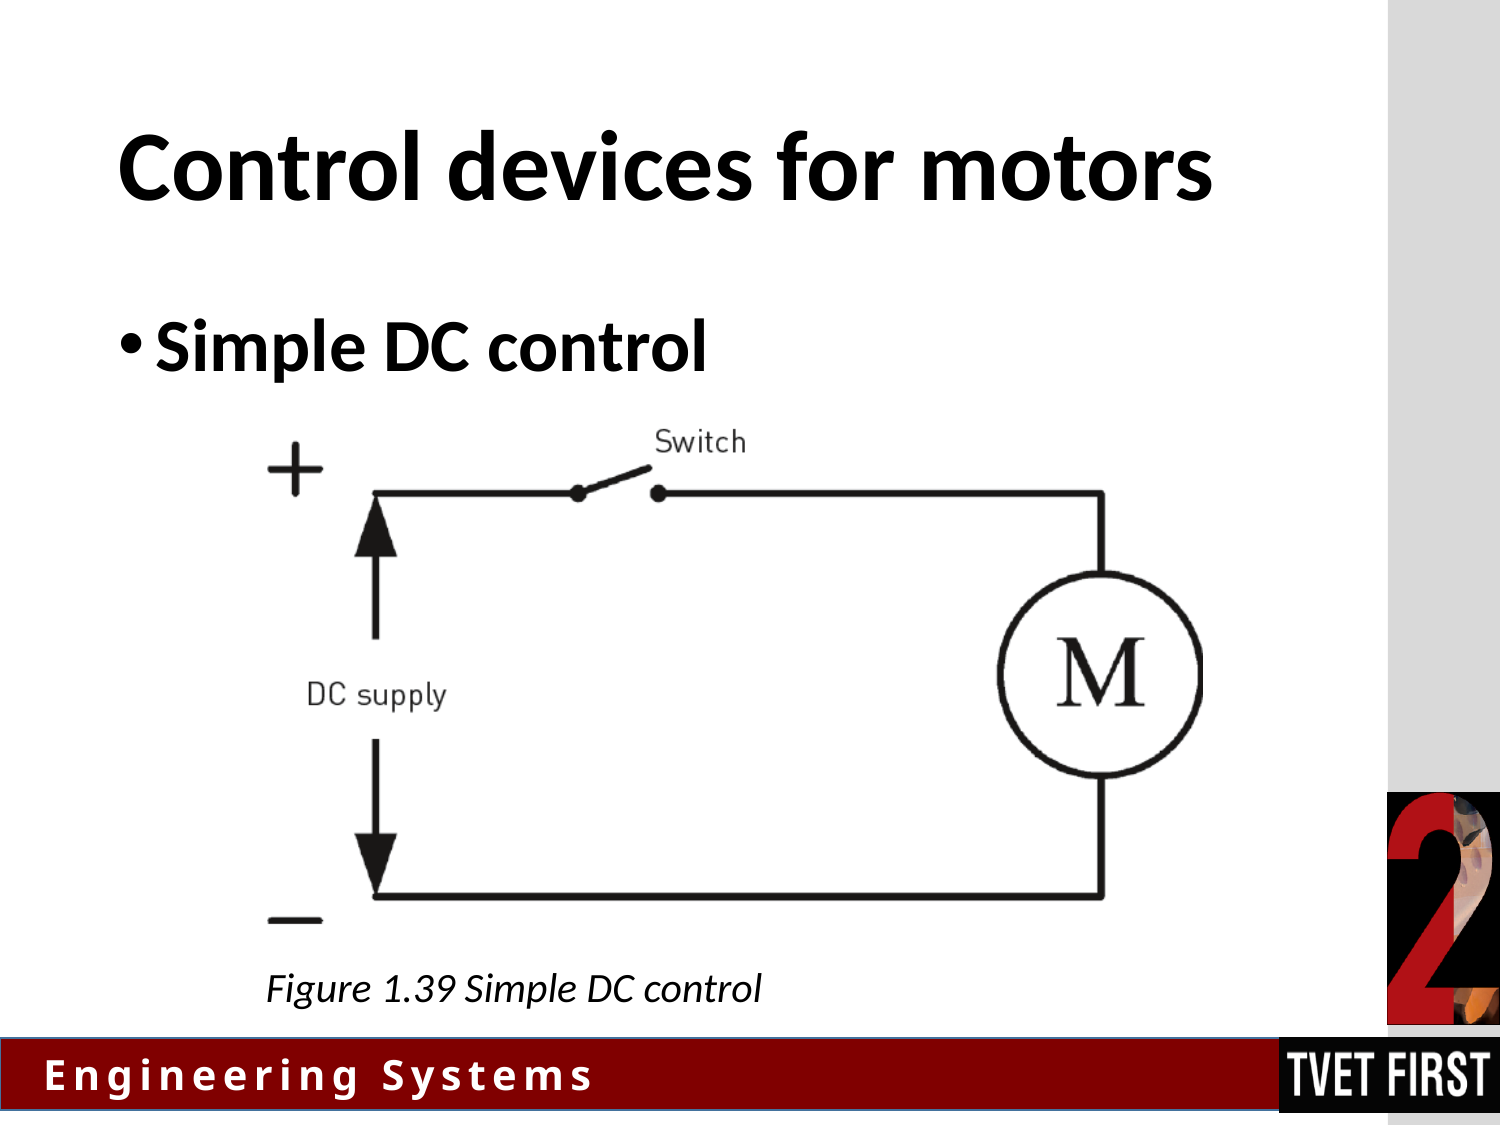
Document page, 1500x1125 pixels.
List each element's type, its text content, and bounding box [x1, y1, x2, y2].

picture [1387, 792, 1500, 1025]
title Control devices for motors [103, 59, 1370, 278]
picture [1279, 1037, 1500, 1113]
list Simple DC control [103, 299, 1370, 1014]
picture [253, 420, 1203, 941]
text_box Figure 1.39 Simple DC control [251, 953, 1102, 1019]
